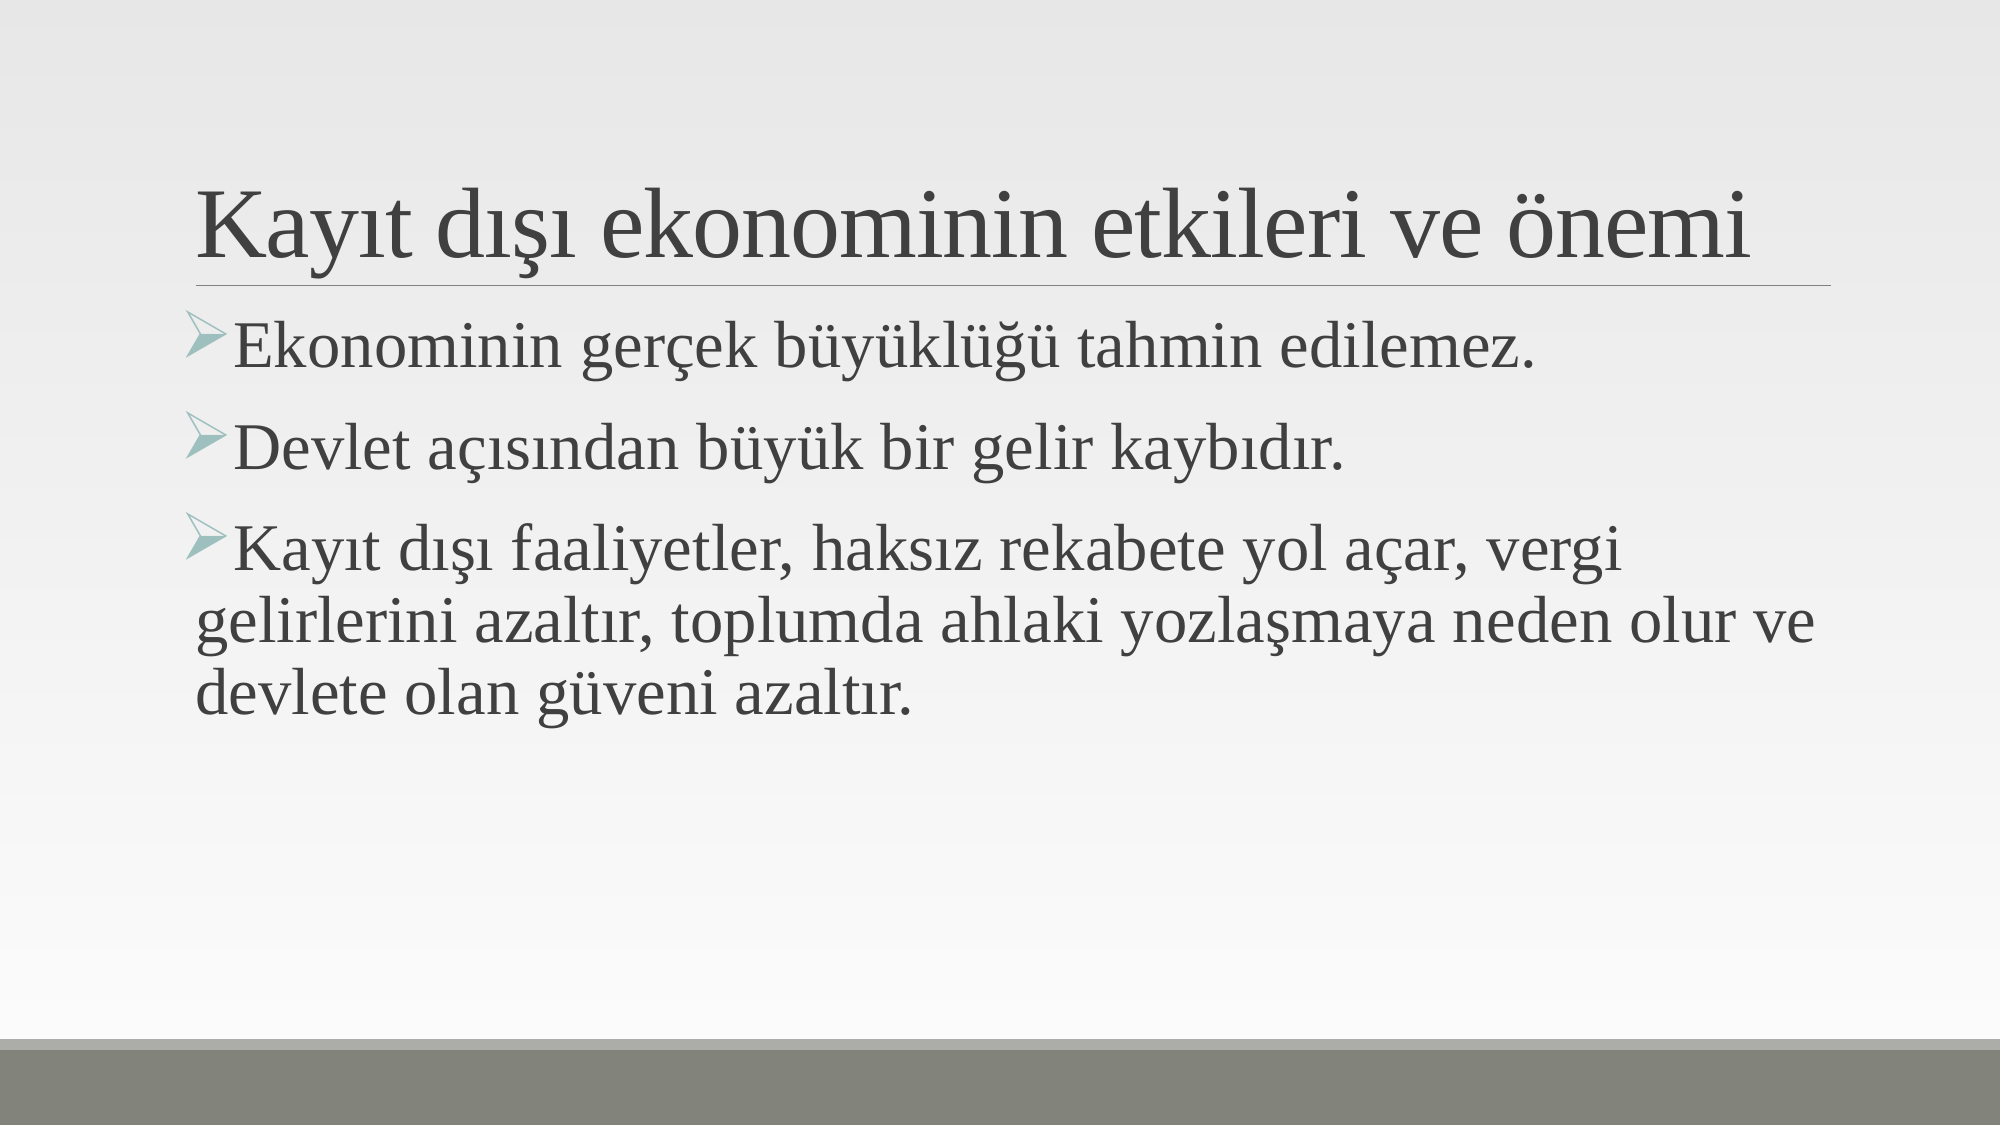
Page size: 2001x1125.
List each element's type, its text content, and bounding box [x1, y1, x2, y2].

title Kayıt dışı ekonominin etkileri ve önemi [180, 47, 1830, 285]
list Ekonominin gerçek büyüklüğü tahmin edilemez. Devlet açısından büyük bir gelir kaybıdır. Kayıt dışı faaliyetler, haksız rekabete yol açar, vergi gelirlerini azaltır, toplumda ahlaki yozlaşmaya neden olur ve devlete olan güveni azaltır. [180, 302, 1830, 963]
